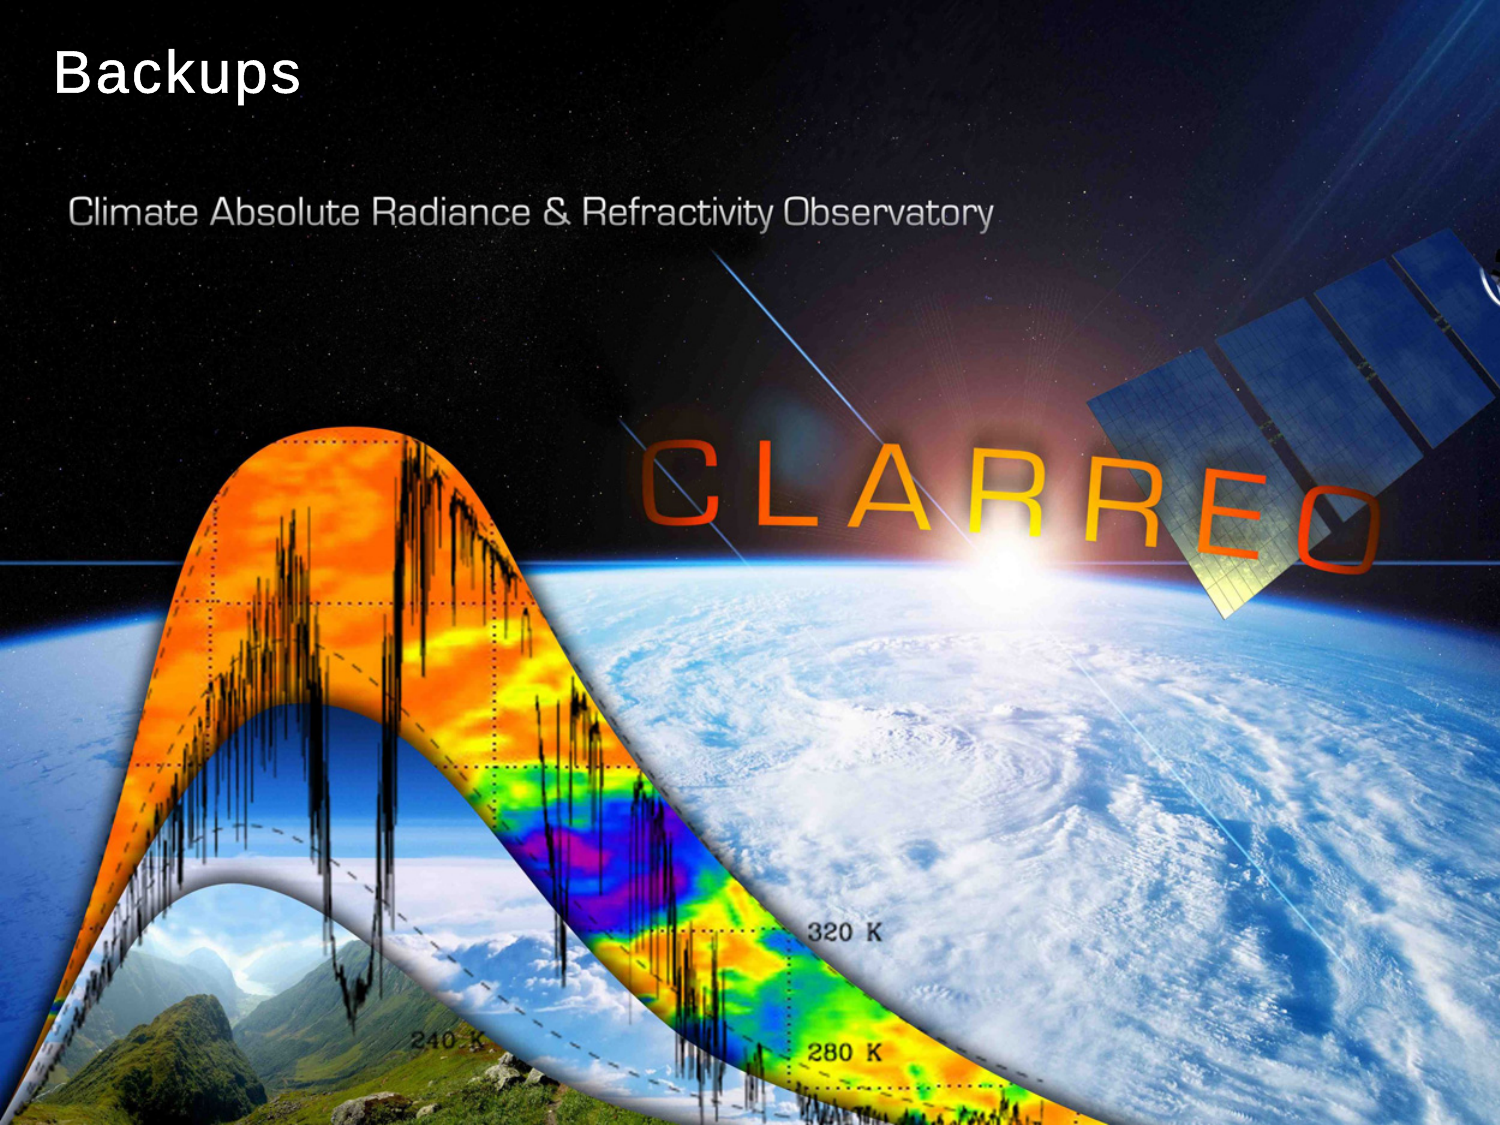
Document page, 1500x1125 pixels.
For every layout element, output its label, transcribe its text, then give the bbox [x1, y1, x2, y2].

title Backups [37, 24, 1463, 113]
picture [0, 0, 1500, 1125]
